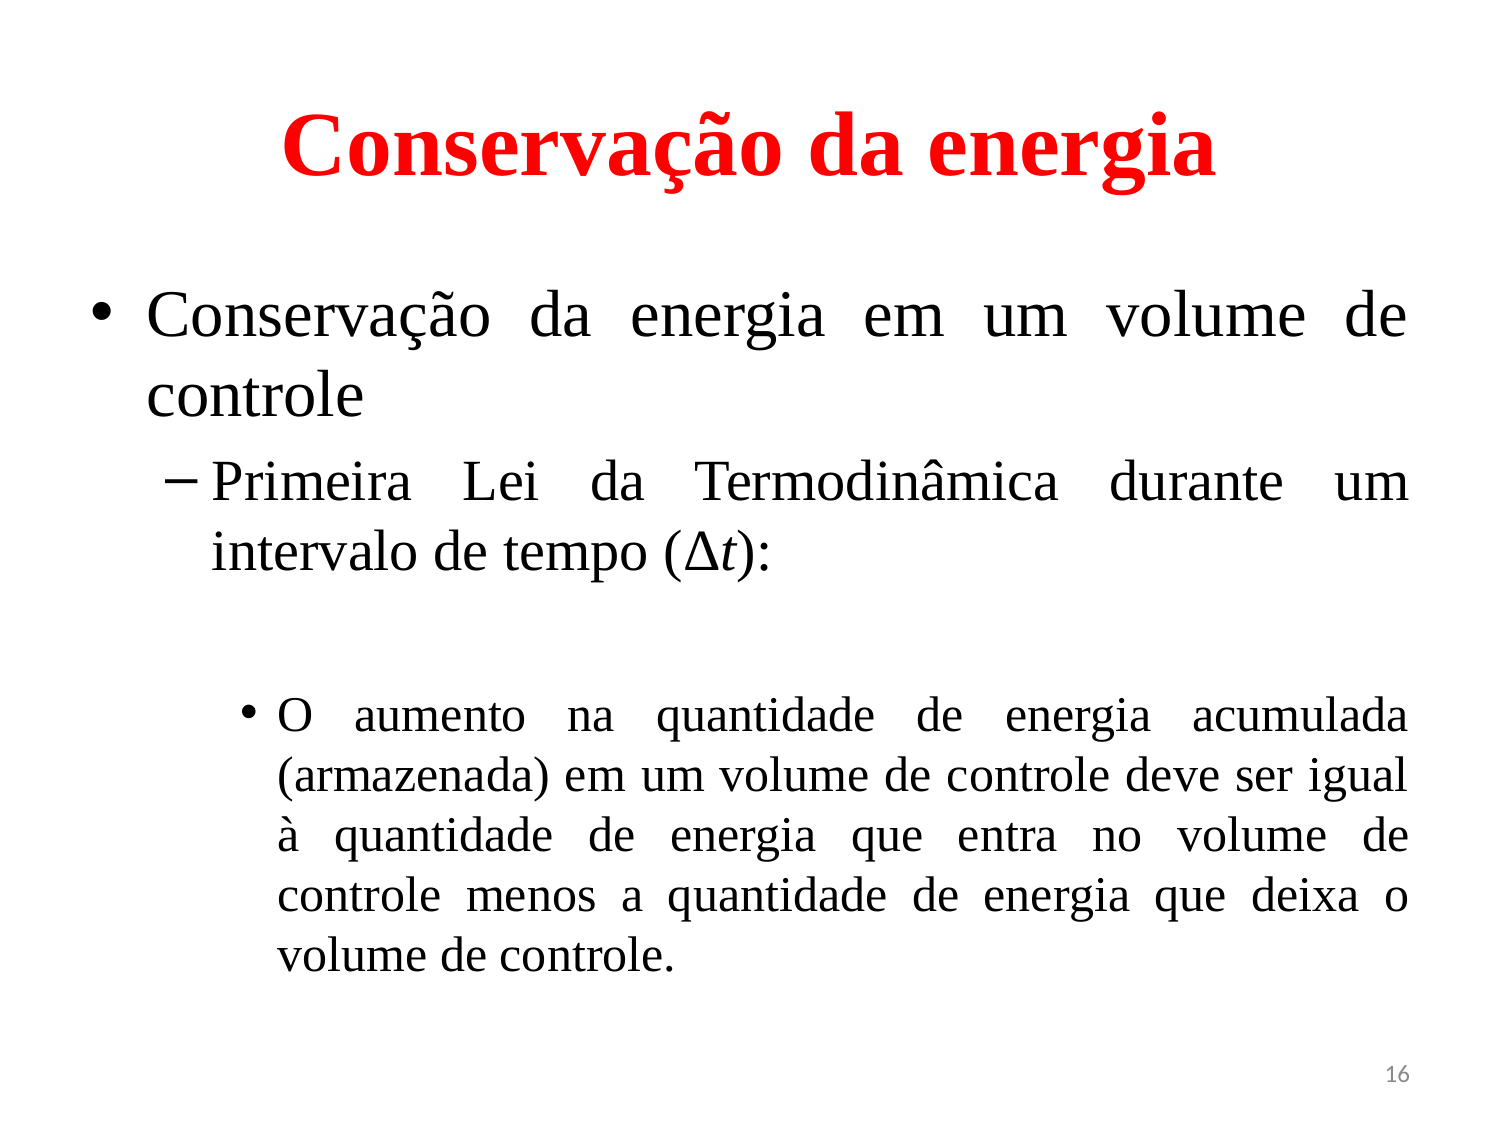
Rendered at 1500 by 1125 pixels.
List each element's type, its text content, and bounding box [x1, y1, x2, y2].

title Conservação da energia [75, 45, 1425, 233]
list Conservação da energia em um volume de controle Primeira Lei da Termodinâmica durante um intervalo de tempo (Δt): O aumento na quantidade de energia acumulada (armazenada) em um volume de controle deve ser igual à quantidade de energia que entra no volume de controle menos a quantidade de energia que deixa o volume de controle. [75, 262, 1425, 1005]
slide_number 16 [1074, 1042, 1425, 1103]
